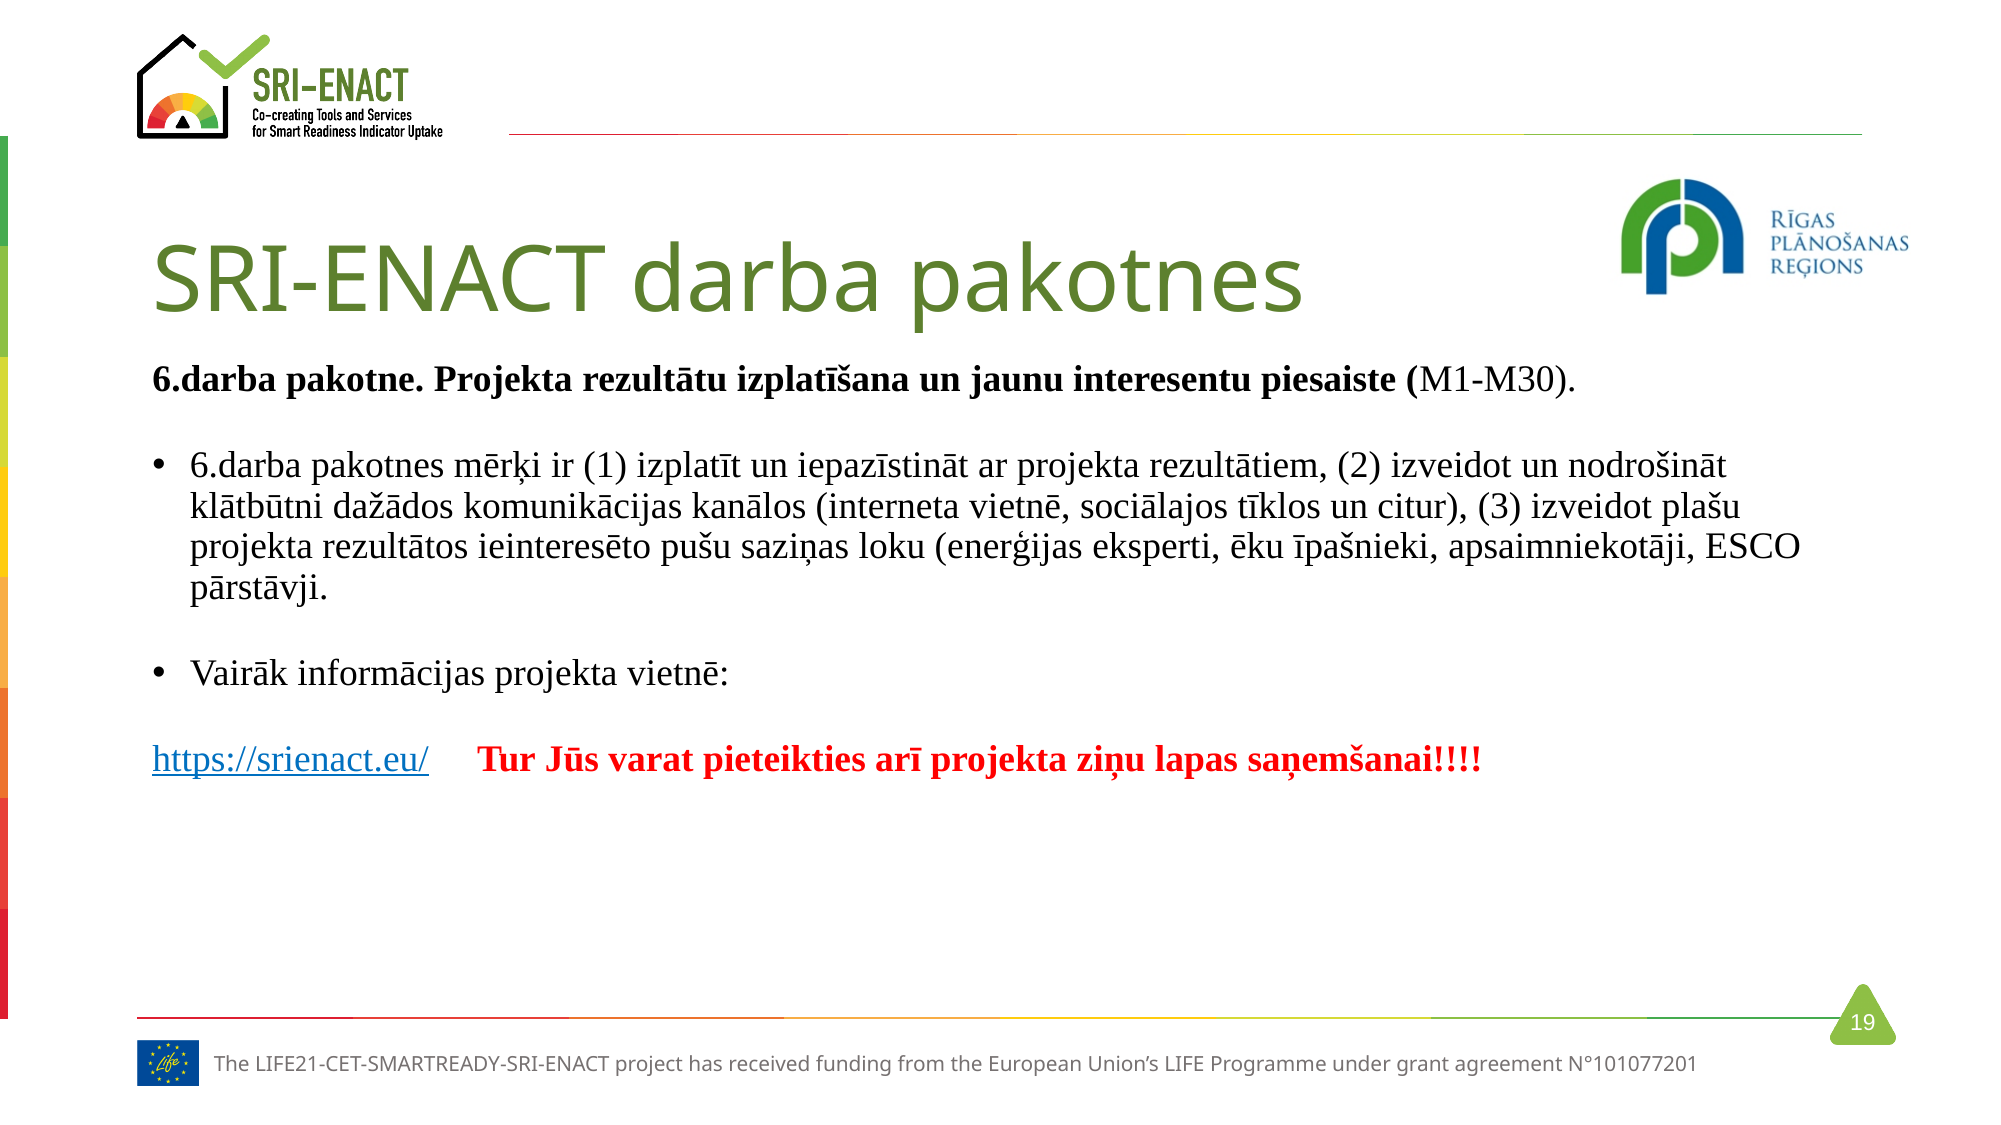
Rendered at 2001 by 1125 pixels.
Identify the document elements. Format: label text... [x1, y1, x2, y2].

list 6.darba pakotne. Projekta rezultātu izplatīšana un jaunu interesentu piesaiste (M1-M30). 6.darba pakotnes mērķi ir (1) izplatīt un iepazīstināt ar projekta rezultātiem, (2) izveidot un nodrošināt klātbūtni dažādos komunikācijas kanālos (interneta vietnē, sociālajos tīklos un citur), (3) izveidot plašu projekta rezultātos ieinteresēto pušu saziņas loku (enerģijas eksperti, ēku īpašnieki, apsaimniekotāji, ESCO pārstāvji. Vairāk informācijas projekta vietnē: https://srienact.eu/ Tur Jūs varat pieteikties arī projekta ziņu lapas saņemšanai!!!! [137, 351, 1863, 1005]
picture [1605, 158, 1918, 327]
picture [1863, 984, 1896, 993]
picture [137, 1040, 199, 1086]
title SRI-ENACT darba pakotnes [137, 220, 1863, 343]
slide_number 19 [1830, 993, 1896, 1049]
picture [137, 34, 443, 142]
